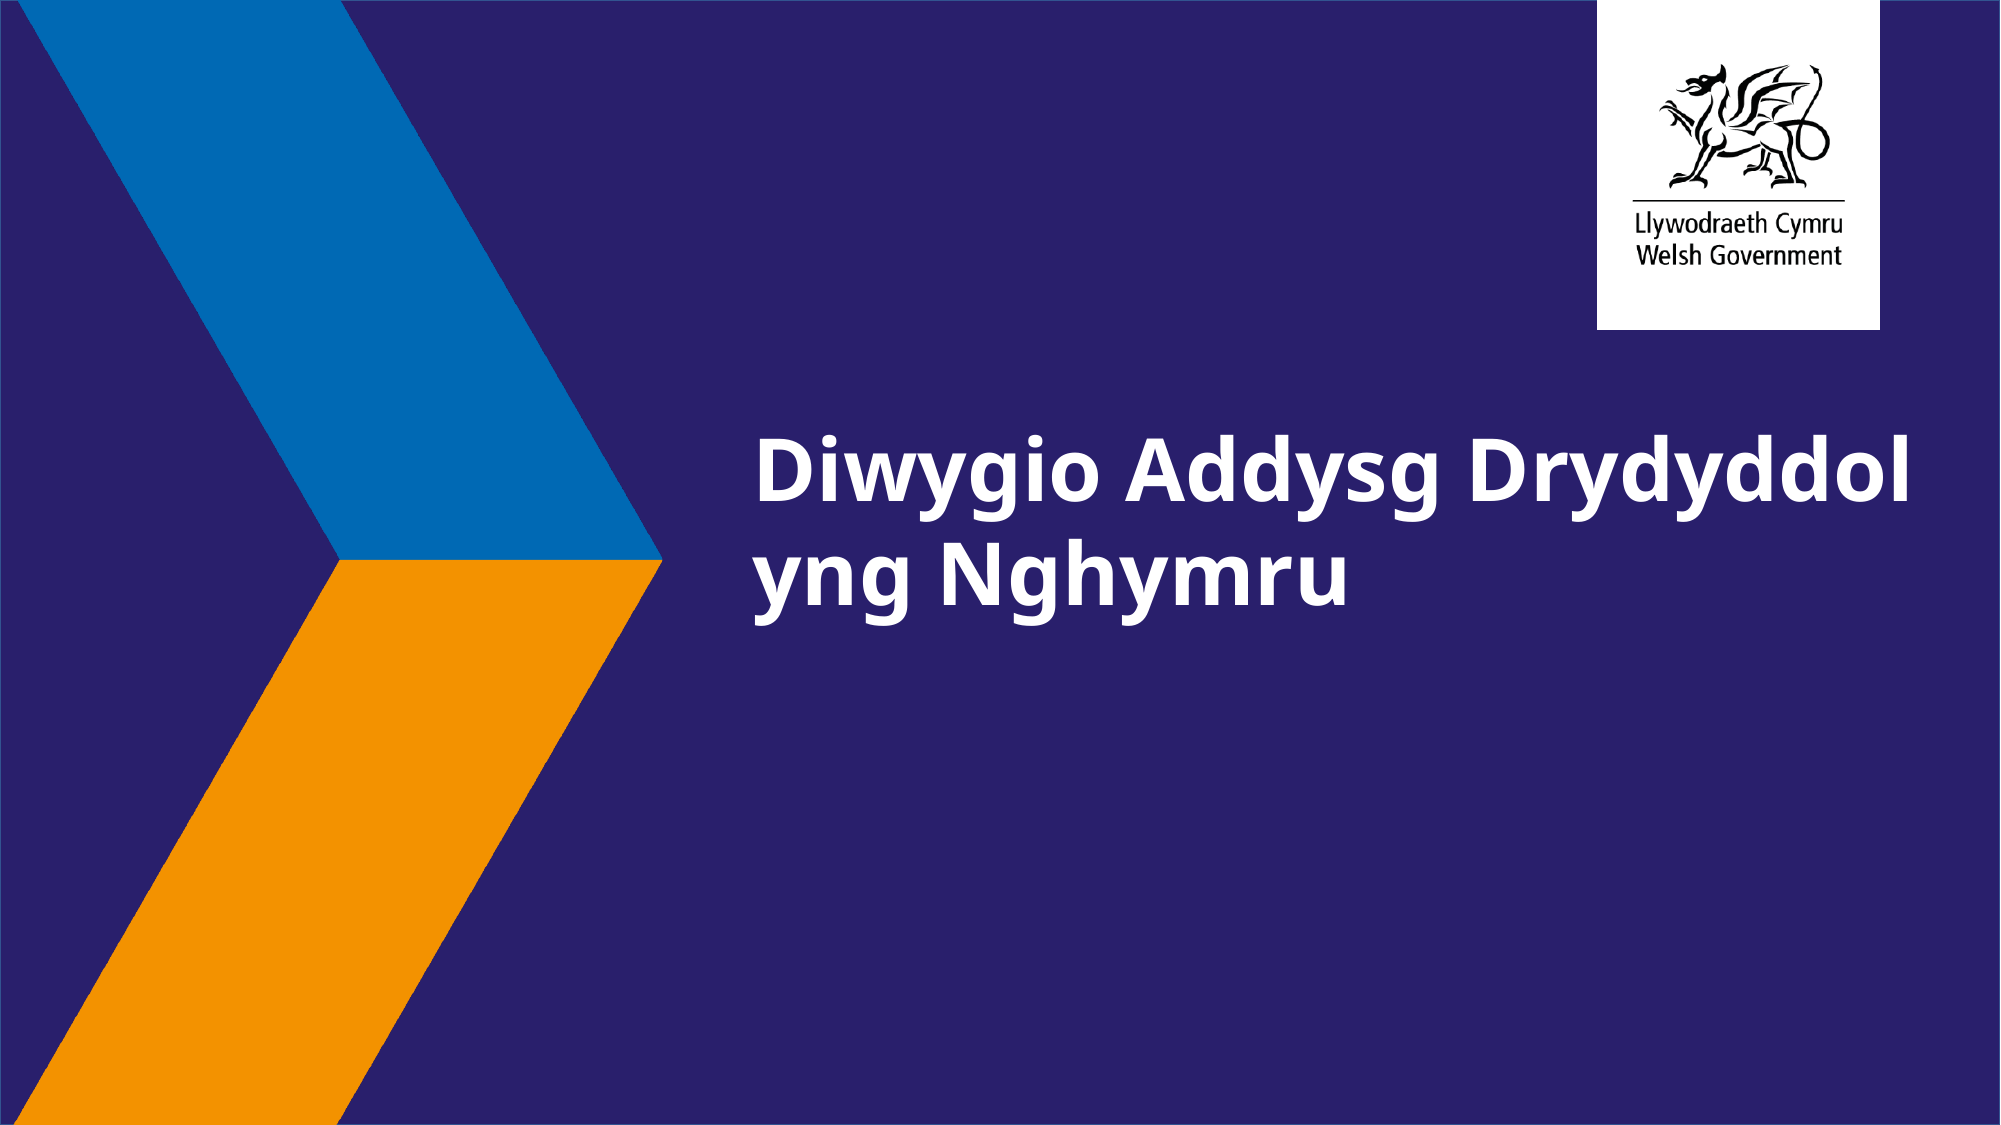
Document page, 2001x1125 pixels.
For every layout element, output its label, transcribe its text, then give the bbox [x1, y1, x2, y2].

title Diwygio Addysg Drydyddol yng Nghymru [737, 464, 1961, 792]
text_box [663, 0, 2000, 1125]
picture [0, 0, 663, 1125]
picture [1596, 0, 1880, 330]
